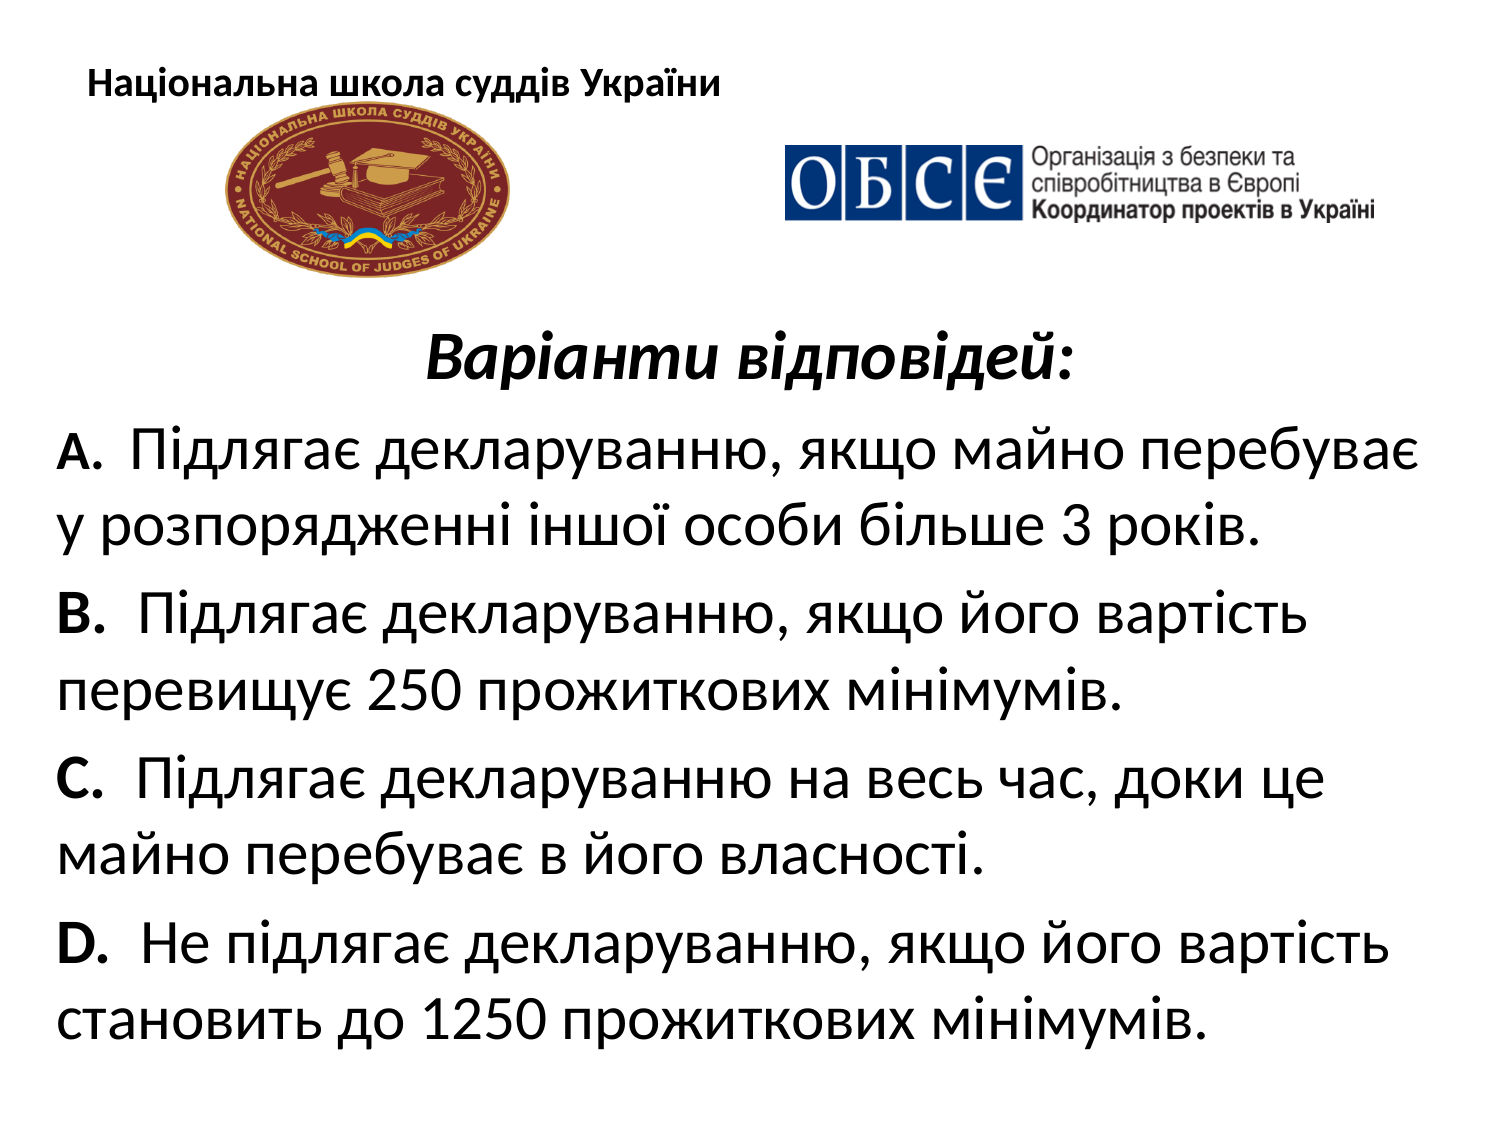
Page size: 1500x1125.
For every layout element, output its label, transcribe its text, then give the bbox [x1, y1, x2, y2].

picture [225, 101, 510, 279]
title Національна школа суддів України [29, 42, 1425, 291]
picture [785, 145, 1374, 224]
list Варіанти відповідей: A. Підлягає декларуванню, якщо майно перебуває у розпорядженні іншої особи більше 3 років. В. Підлягає декларуванню, якщо його вартість перевищує 250 прожиткових мінімумів. С. Підлягає декларуванню на весь час, доки це майно перебуває в його власності. D. Не підлягає декларуванню, якщо його вартість становить до 1250 прожиткових мінімумів. [41, 302, 1459, 1071]
